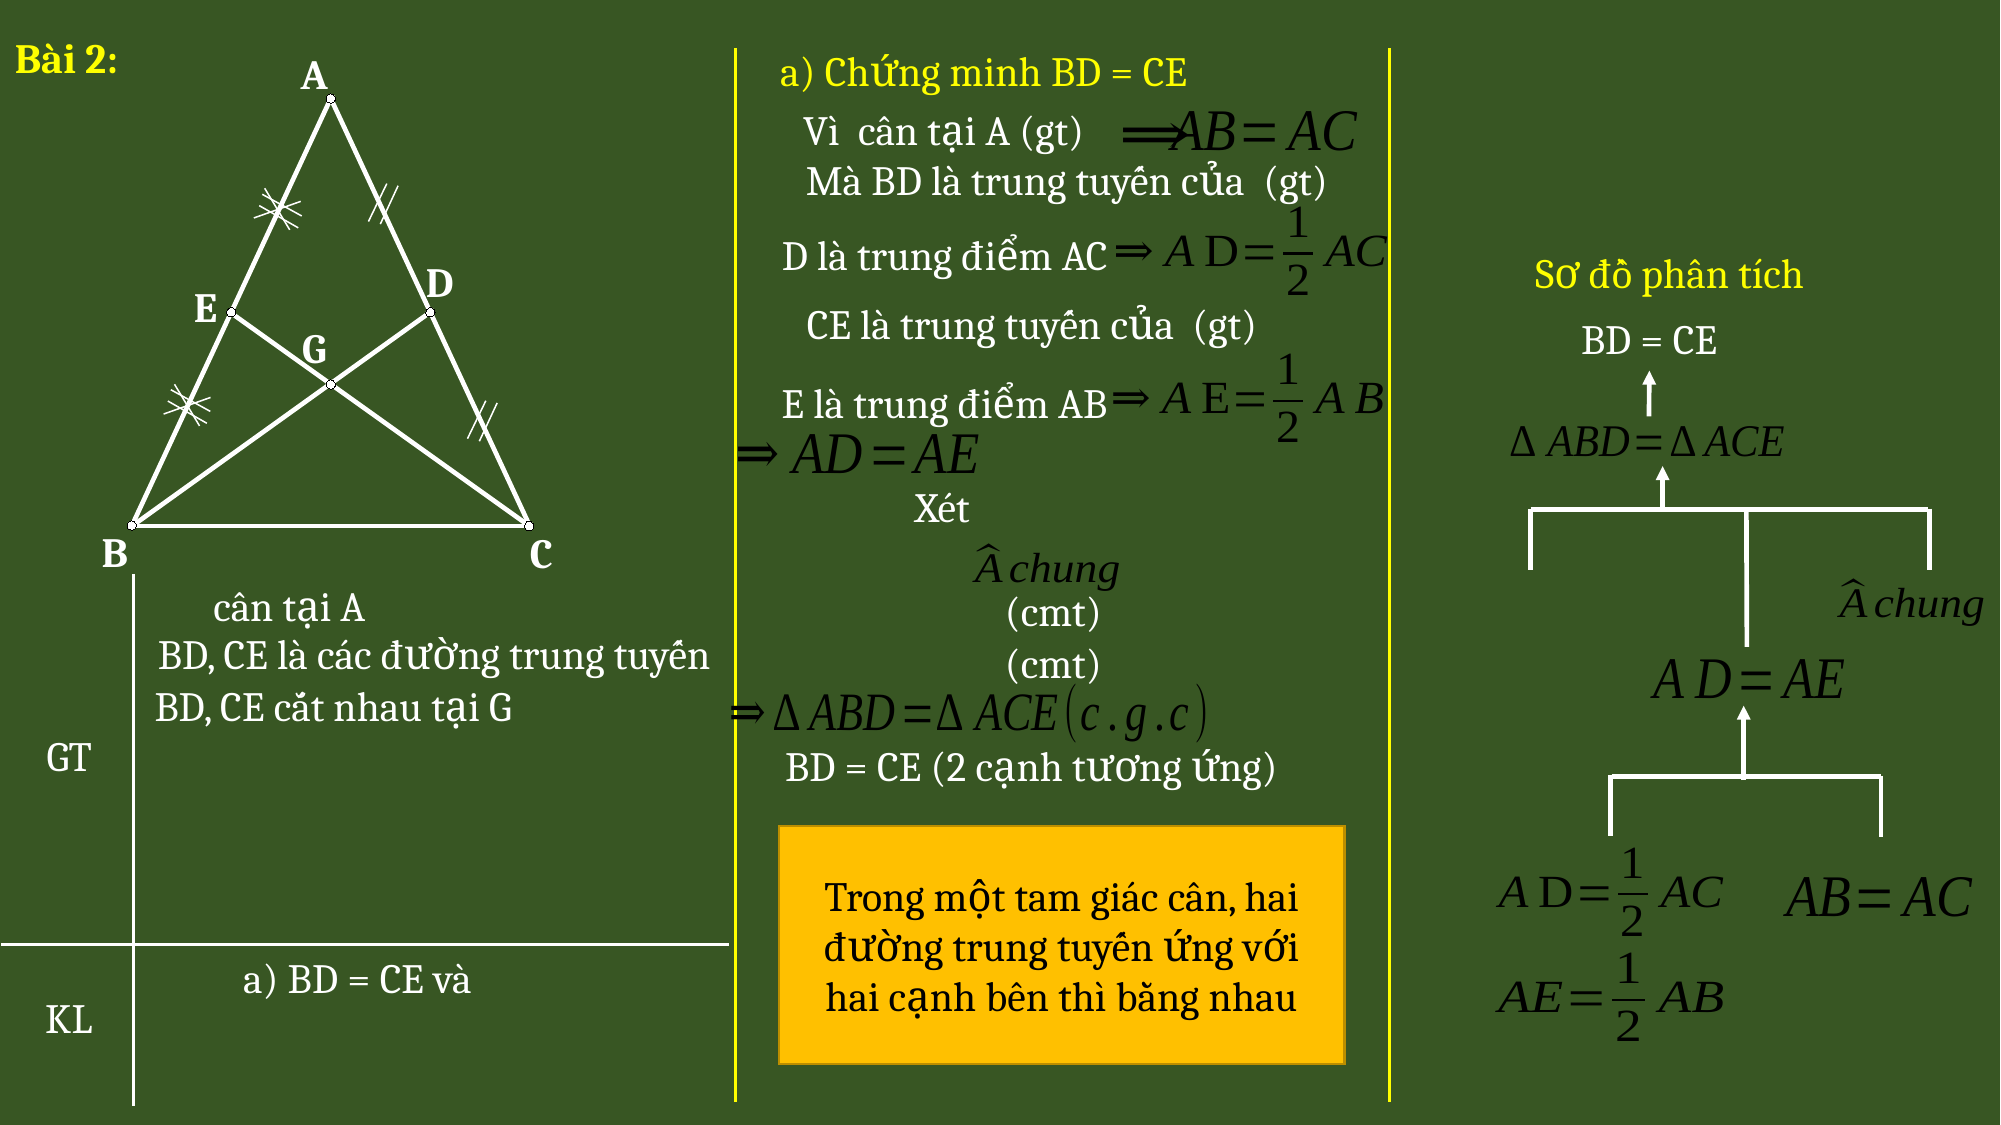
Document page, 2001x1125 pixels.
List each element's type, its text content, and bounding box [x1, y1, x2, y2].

text_box A [300, 48, 328, 98]
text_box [330, 98, 530, 311]
text_box [326, 93, 336, 98]
text_box B [101, 525, 129, 576]
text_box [373, 181, 394, 226]
text_box GT [31, 722, 107, 788]
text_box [131, 98, 330, 527]
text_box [134, 312, 228, 525]
text_box BD = CE [1566, 305, 1733, 371]
text_box [127, 520, 136, 531]
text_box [199, 384, 211, 426]
text_box a) Chứng minh BD = CE [765, 37, 1203, 103]
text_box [291, 188, 301, 230]
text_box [163, 384, 178, 426]
text_box BD, CE là các đường trung tuyến [143, 620, 726, 686]
text_box C [529, 527, 553, 578]
text_box BD, CE cắt nhau tại G [139, 671, 527, 737]
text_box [270, 187, 291, 235]
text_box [253, 188, 270, 230]
text_box Trong một tam giác cân, hai đường trung tuyến ứng với hai cạnh bên thì bằng nhau [778, 825, 1346, 1065]
text_box Bài 2: [0, 0, 169, 90]
text_box [524, 521, 534, 531]
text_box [178, 382, 199, 430]
text_box KL [30, 984, 108, 1050]
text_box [228, 311, 530, 527]
text_box Sơ đồ phân tích [1520, 239, 1820, 305]
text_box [472, 398, 493, 443]
